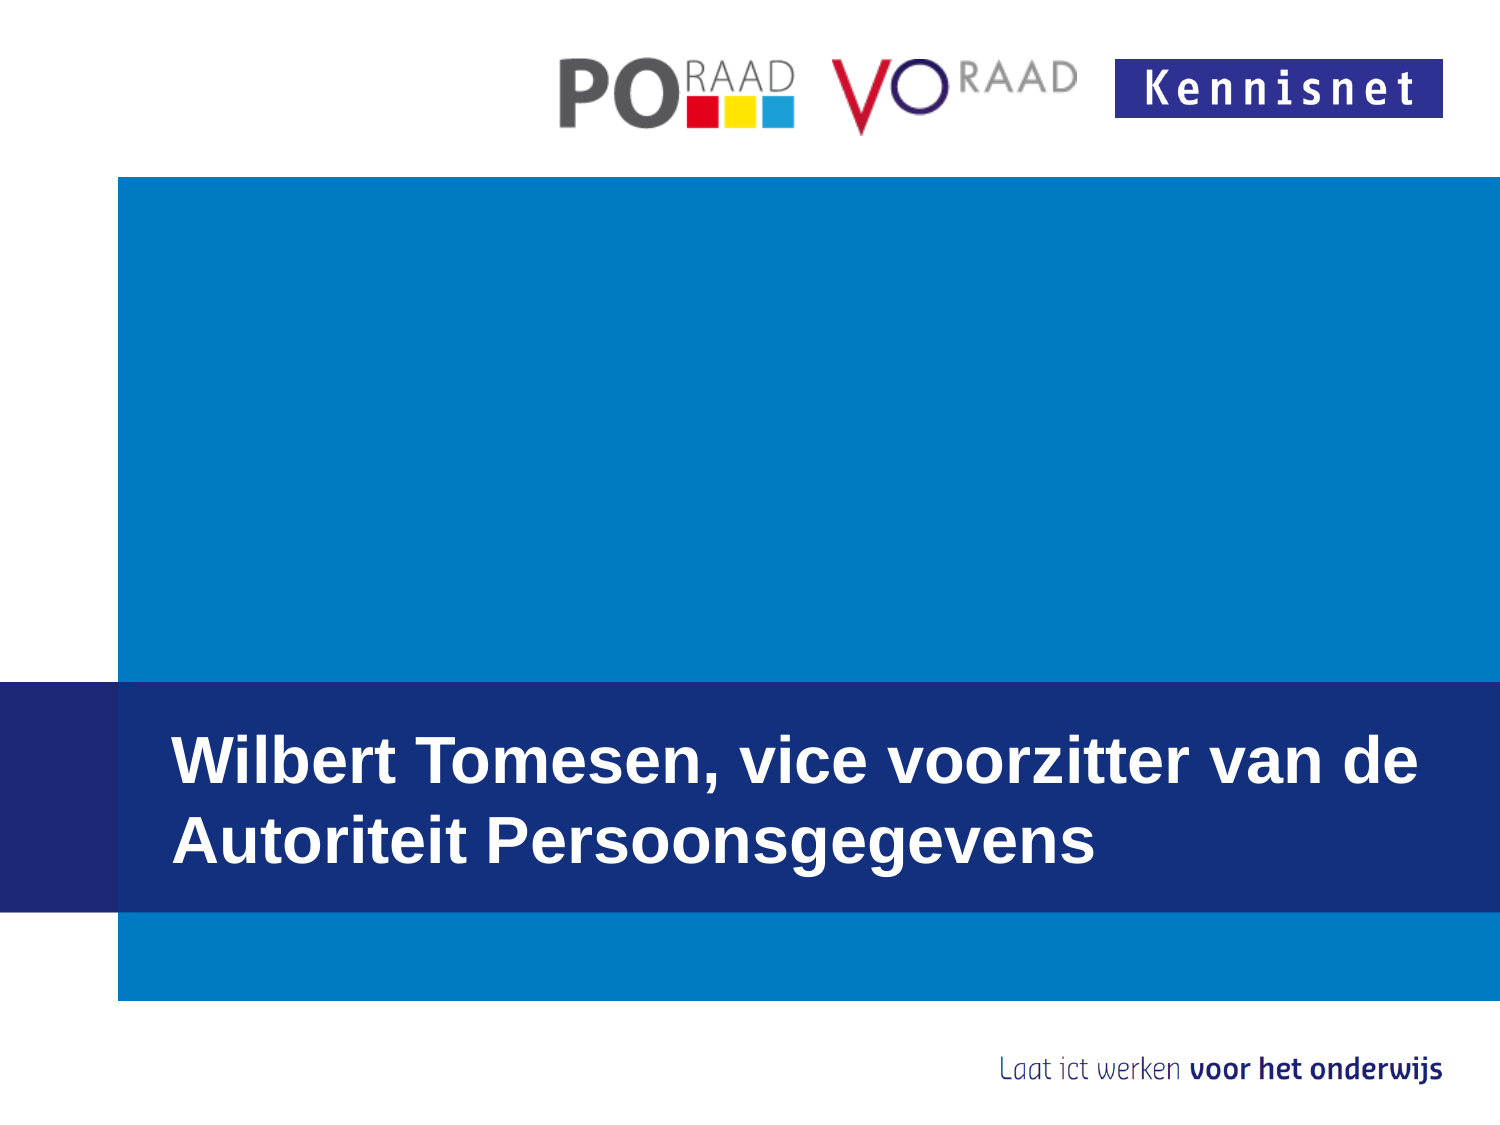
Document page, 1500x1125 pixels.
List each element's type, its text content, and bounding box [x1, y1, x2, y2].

picture [832, 58, 1077, 136]
picture [999, 1054, 1443, 1086]
title Wilbert Tomesen, vice voorzitter van de Autoriteit Persoonsgegevens [171, 708, 1442, 886]
picture [544, 44, 809, 151]
picture [1115, 59, 1443, 118]
